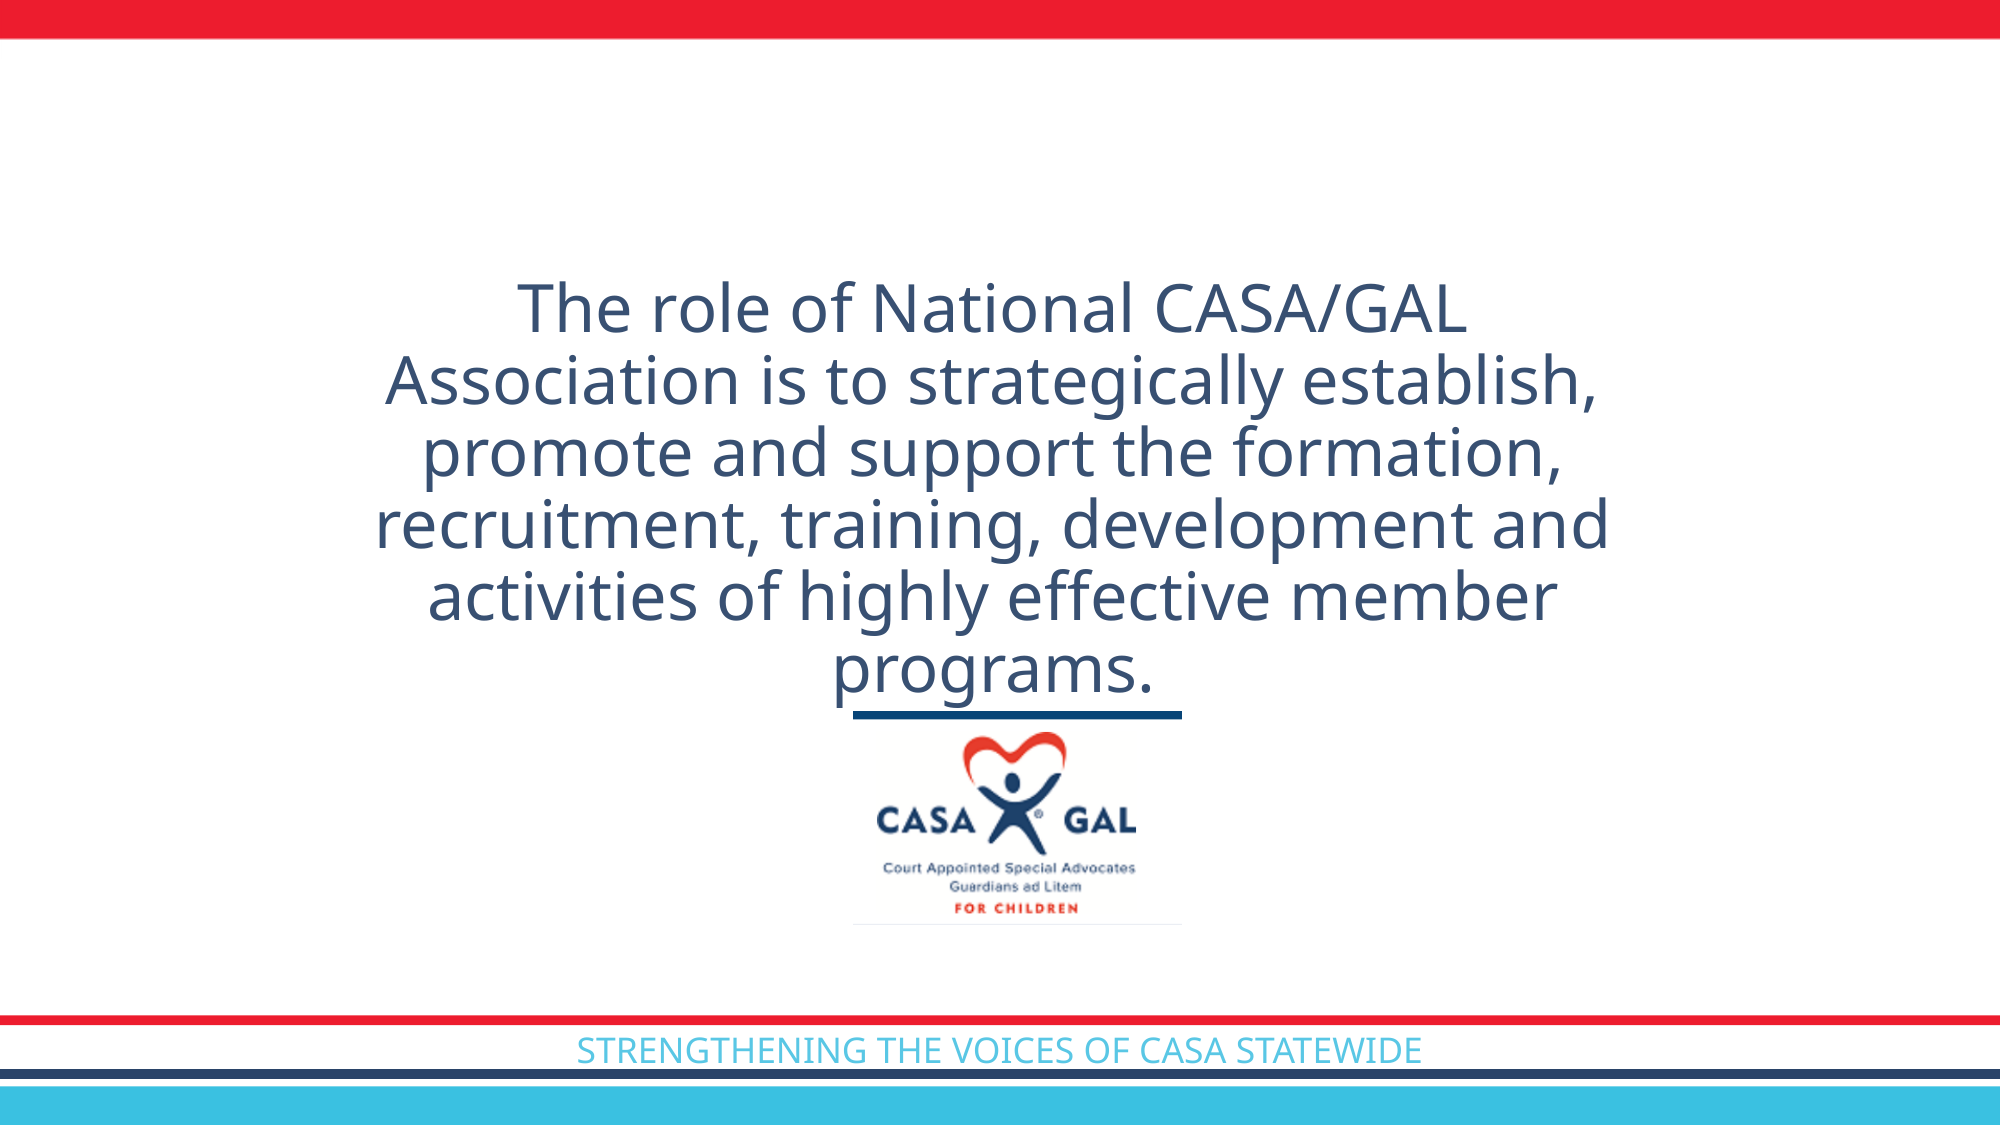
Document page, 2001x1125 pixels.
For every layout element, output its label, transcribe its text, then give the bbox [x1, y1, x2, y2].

picture [853, 711, 1182, 926]
list The role of National CASA/GAL Association is to strategically establish, promote and support the formation, recruitment, training, development and activities of highly effective member programs. [331, 120, 1656, 862]
picture [0, 0, 2000, 59]
